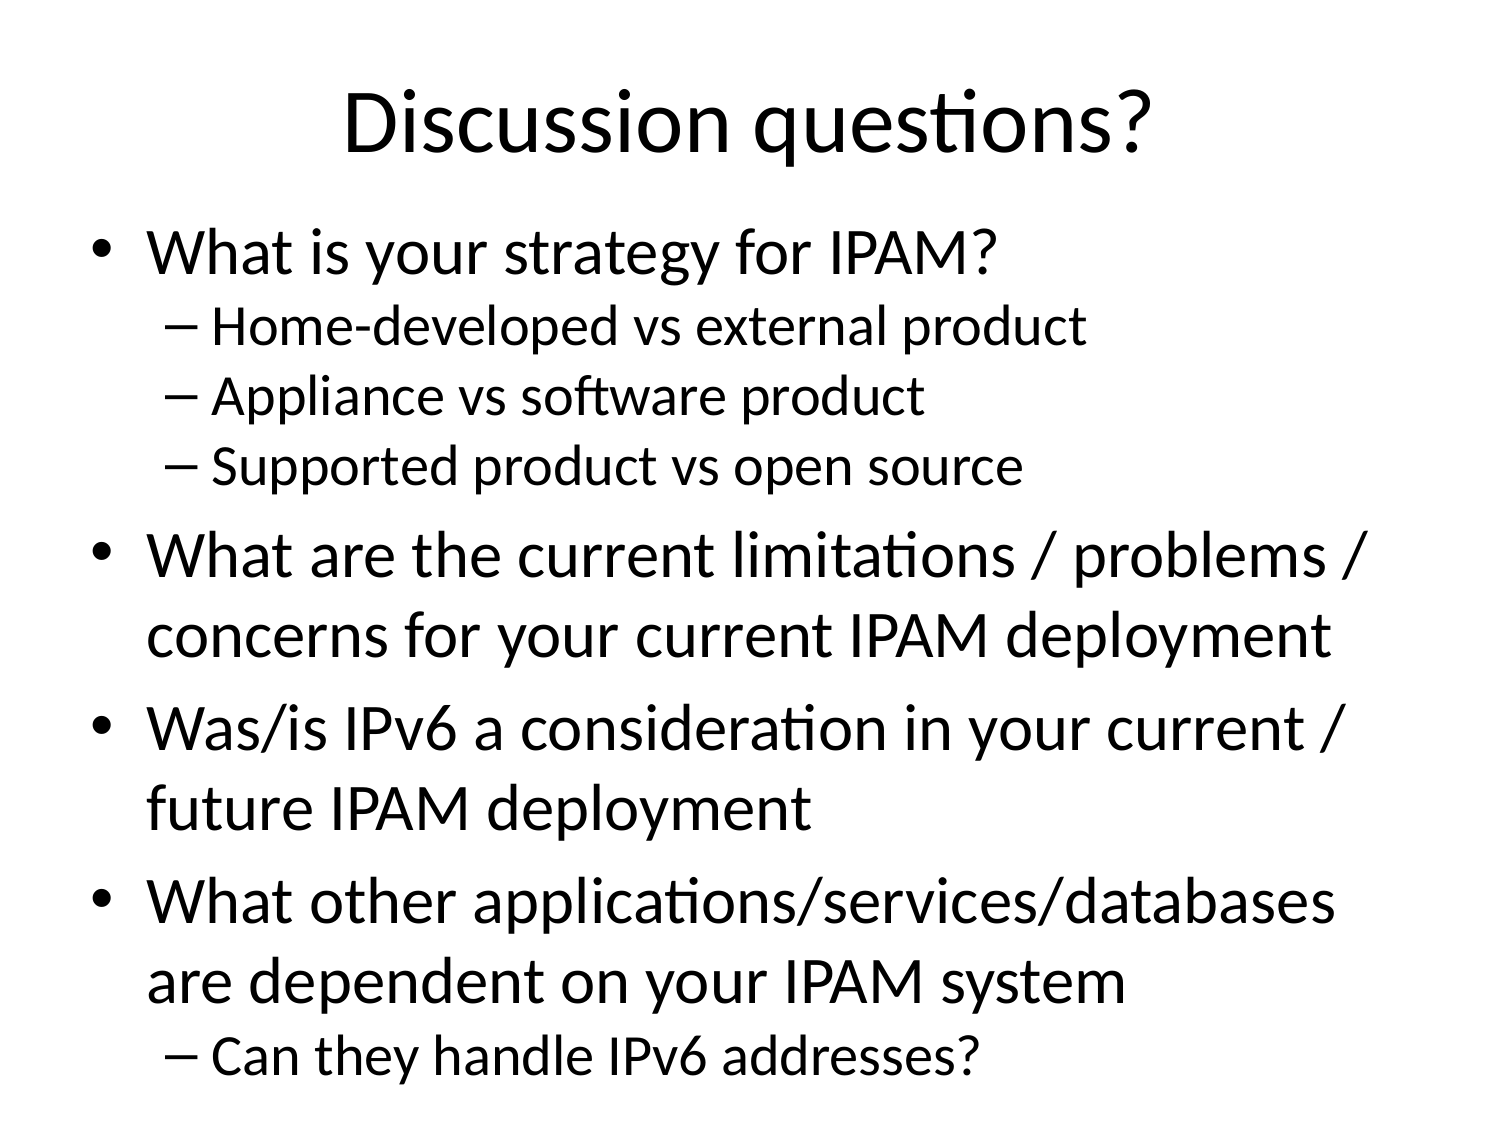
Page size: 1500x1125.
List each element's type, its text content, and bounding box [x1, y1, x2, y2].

list What is your strategy for IPAM? Home-developed vs external product Appliance vs software product Supported product vs open source What are the current limitations / problems / concerns for your current IPAM deployment Was/is IPv6 a consideration in your current / future IPAM deployment What other applications/services/databases are dependent on your IPAM system Can they handle IPv6 addresses? [75, 200, 1425, 1088]
title Discussion questions? [75, 45, 1425, 188]
